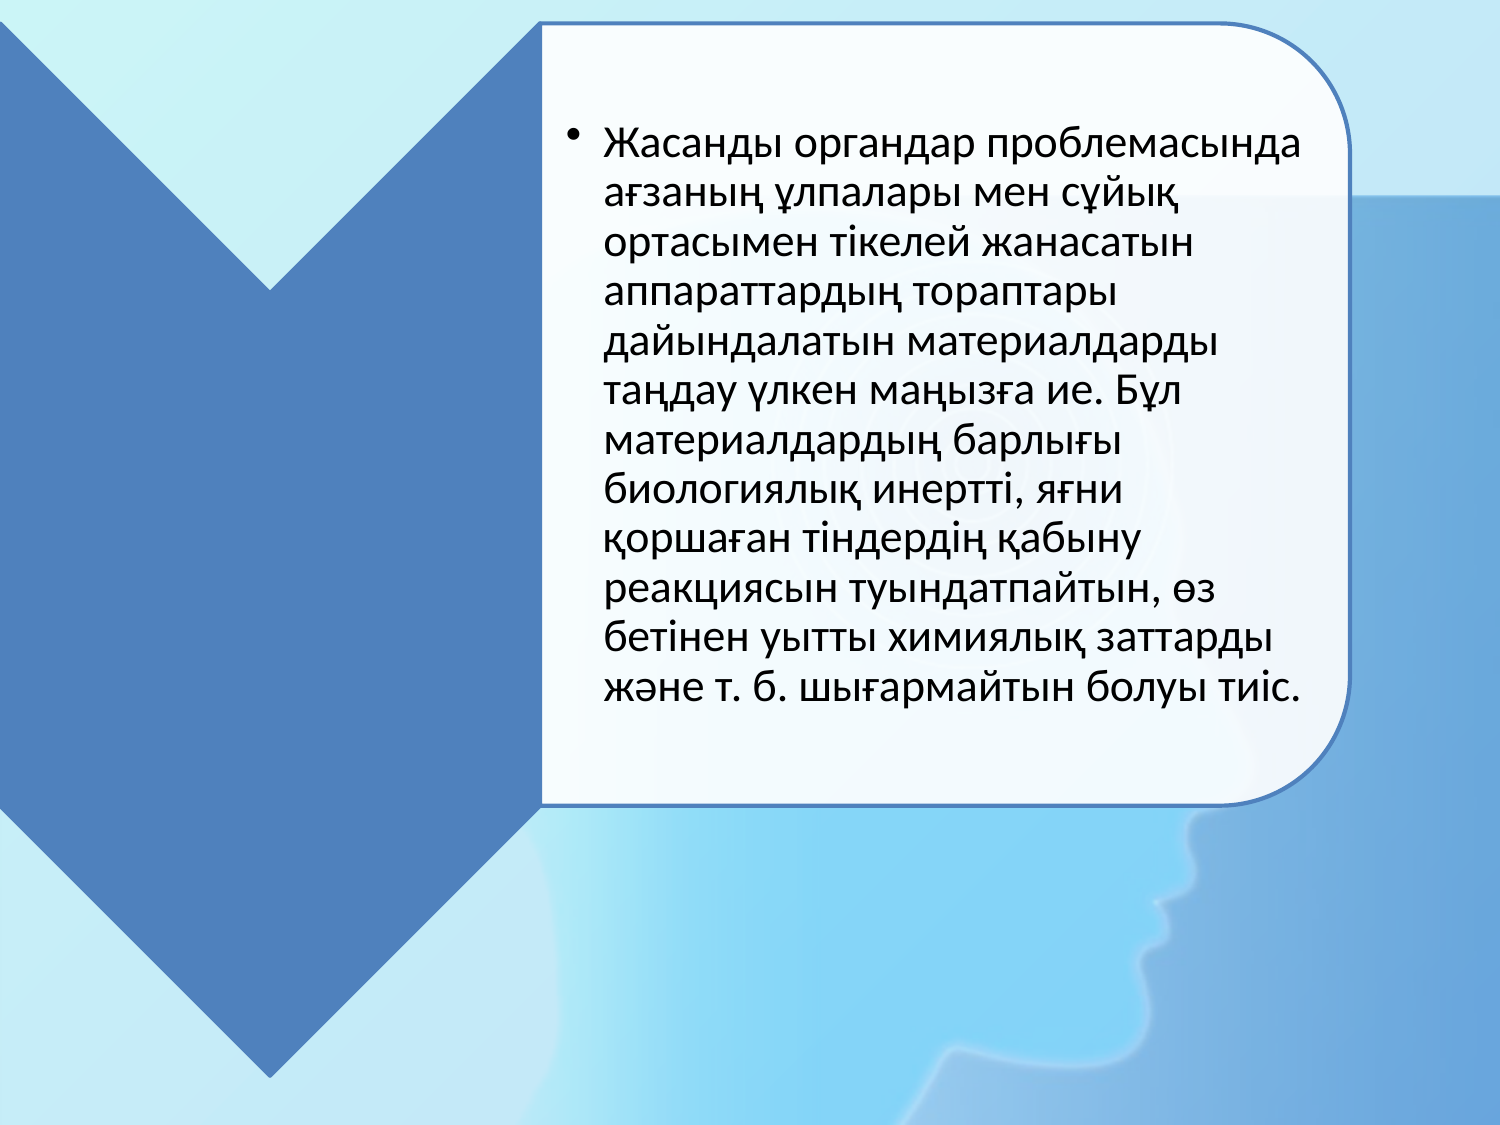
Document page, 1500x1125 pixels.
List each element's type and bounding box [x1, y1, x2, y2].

list [0, 23, 1351, 1076]
picture [0, 0, 1500, 1125]
